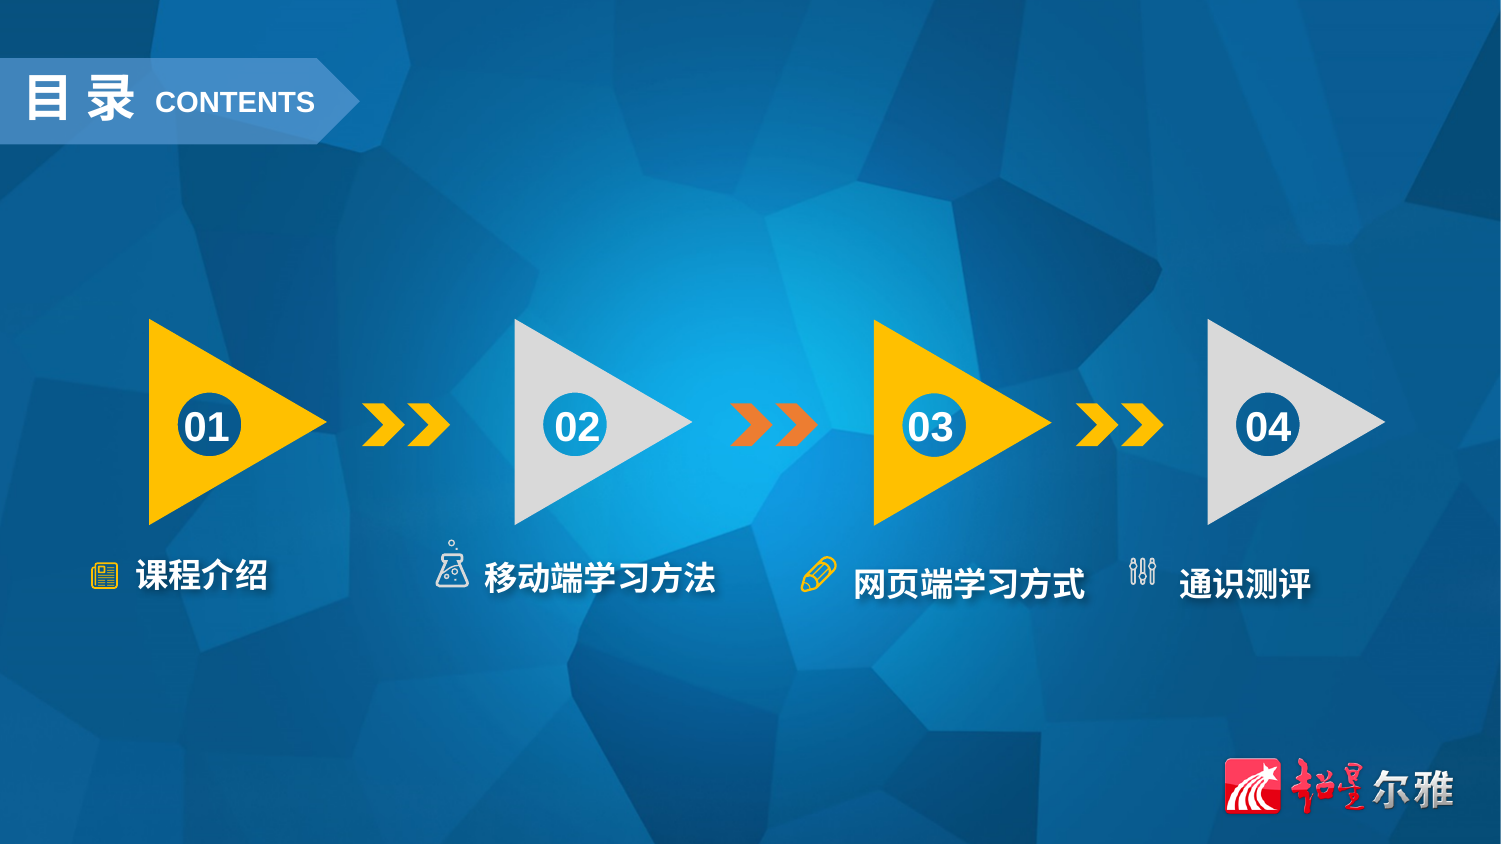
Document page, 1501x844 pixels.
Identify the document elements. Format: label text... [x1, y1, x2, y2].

text_box 通识测评 [1164, 556, 1328, 611]
text_box [0, 57, 340, 146]
text_box [1118, 402, 1166, 448]
text_box [772, 402, 820, 448]
text_box CONTENTS [146, 79, 351, 123]
text_box [800, 556, 836, 593]
text_box 03 [892, 392, 969, 457]
text_box 课程介绍 [120, 546, 284, 602]
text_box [429, 547, 475, 593]
text_box [1073, 402, 1120, 448]
text_box [872, 317, 1054, 528]
text_box 04 [1230, 392, 1307, 457]
text_box 移动端学习方法 [469, 549, 732, 605]
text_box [1128, 557, 1157, 585]
text_box [1206, 317, 1388, 527]
text_box 目 录 [7, 60, 154, 131]
picture [0, 0, 1501, 844]
text_box [351, 90, 362, 112]
text_box [359, 402, 407, 448]
text_box 02 [539, 392, 616, 457]
text_box [404, 402, 452, 448]
text_box 网页端学习方式 [839, 556, 1102, 611]
text_box [148, 317, 330, 527]
text_box [513, 317, 695, 527]
text_box [727, 402, 775, 448]
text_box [91, 562, 118, 589]
text_box 01 [168, 392, 245, 457]
